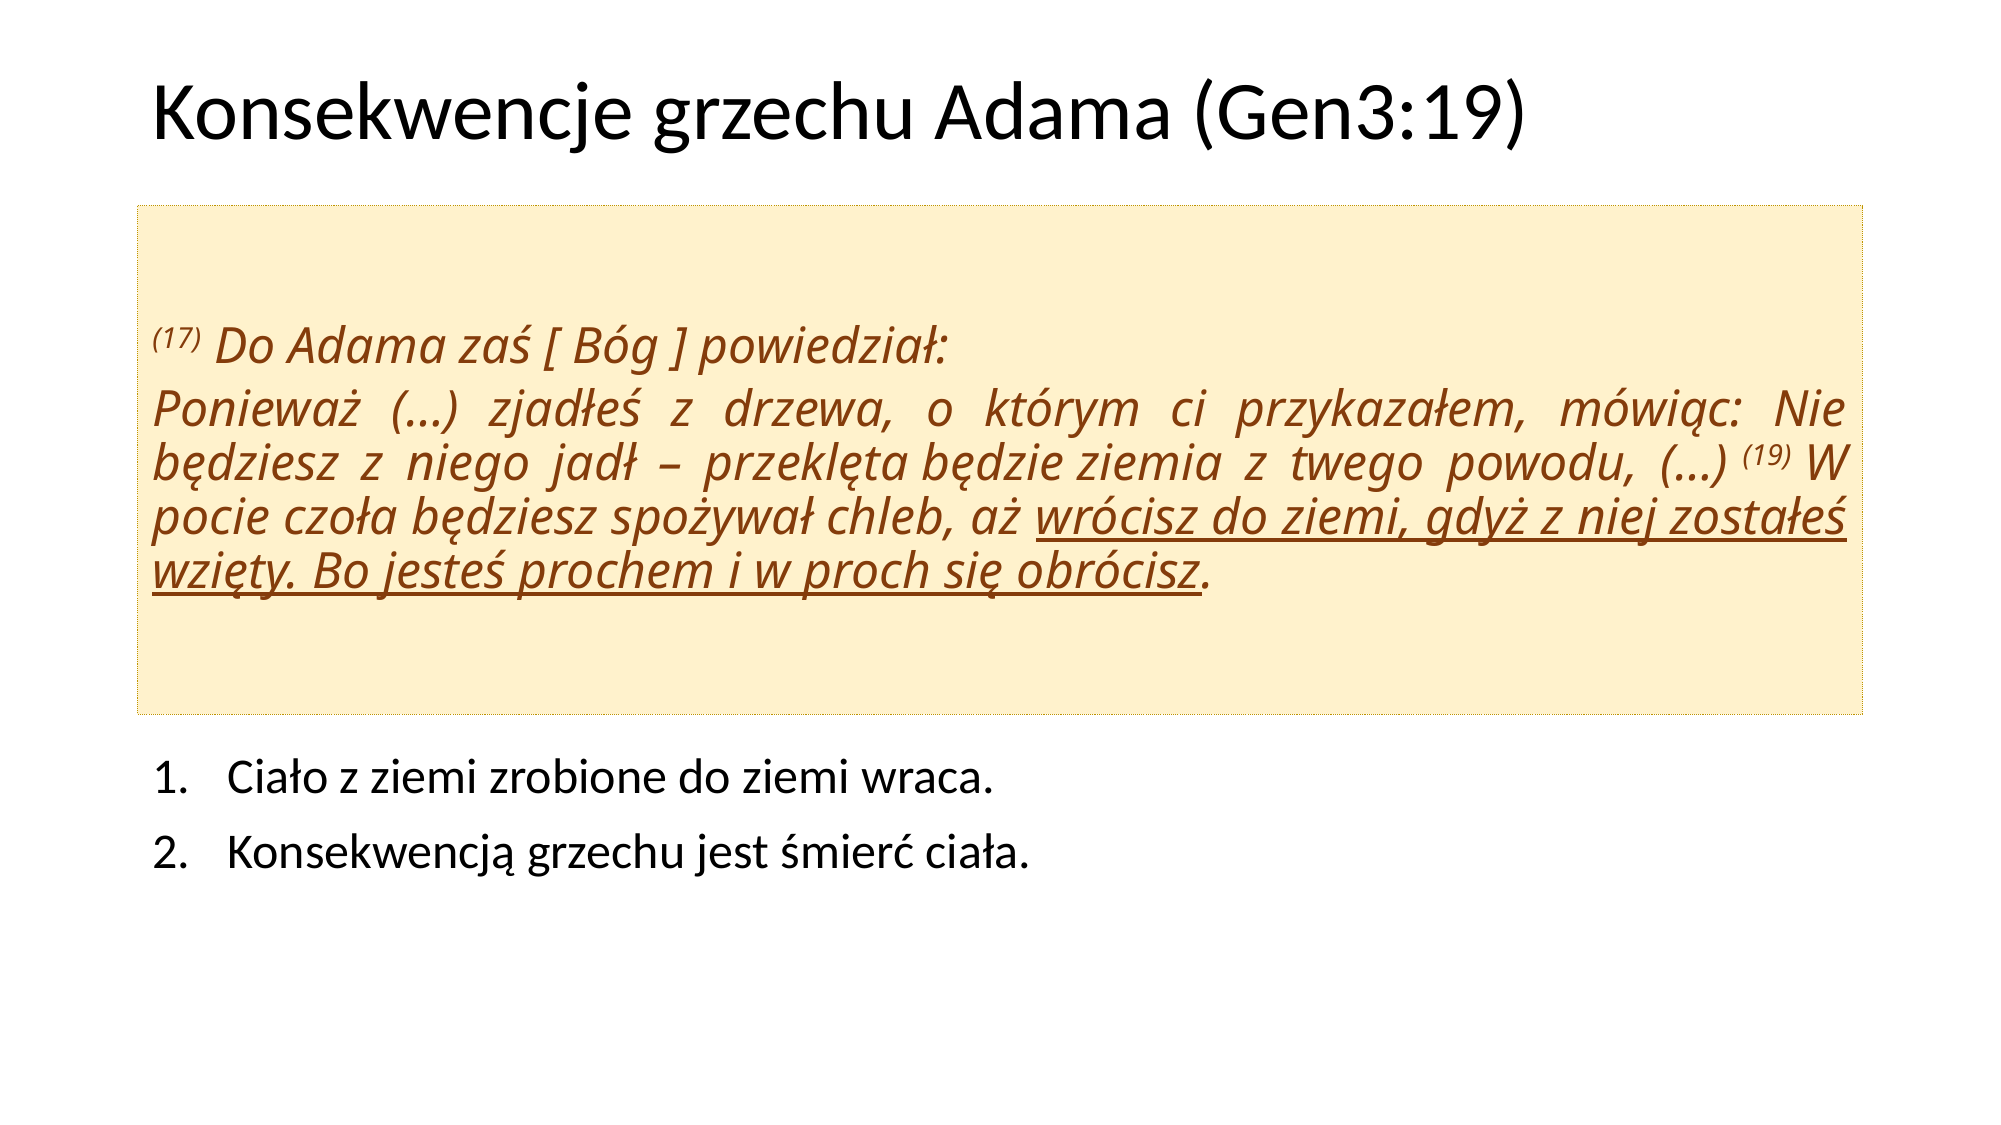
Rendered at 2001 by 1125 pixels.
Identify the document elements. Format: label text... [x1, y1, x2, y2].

title Konsekwencje grzechu Adama (Gen3:19) [137, 59, 1863, 177]
list Ciało z ziemi zrobione do ziemi wraca. Konsekwencją grzechu jest śmierć ciała. [137, 742, 1863, 1083]
list (17) Do Adama zaś [ Bóg ] powiedział: Ponieważ (…) zjadłeś z drzewa, o którym ci przykazałem, mówiąc: Nie będziesz z niego jadł – przeklęta będzie ziemia z twego powodu, (…) (19) W pocie czoła będziesz spożywał chleb, aż wrócisz do ziemi, gdyż z niej zostałeś wzięty. Bo jesteś prochem i w proch się obrócisz. [137, 205, 1863, 715]
